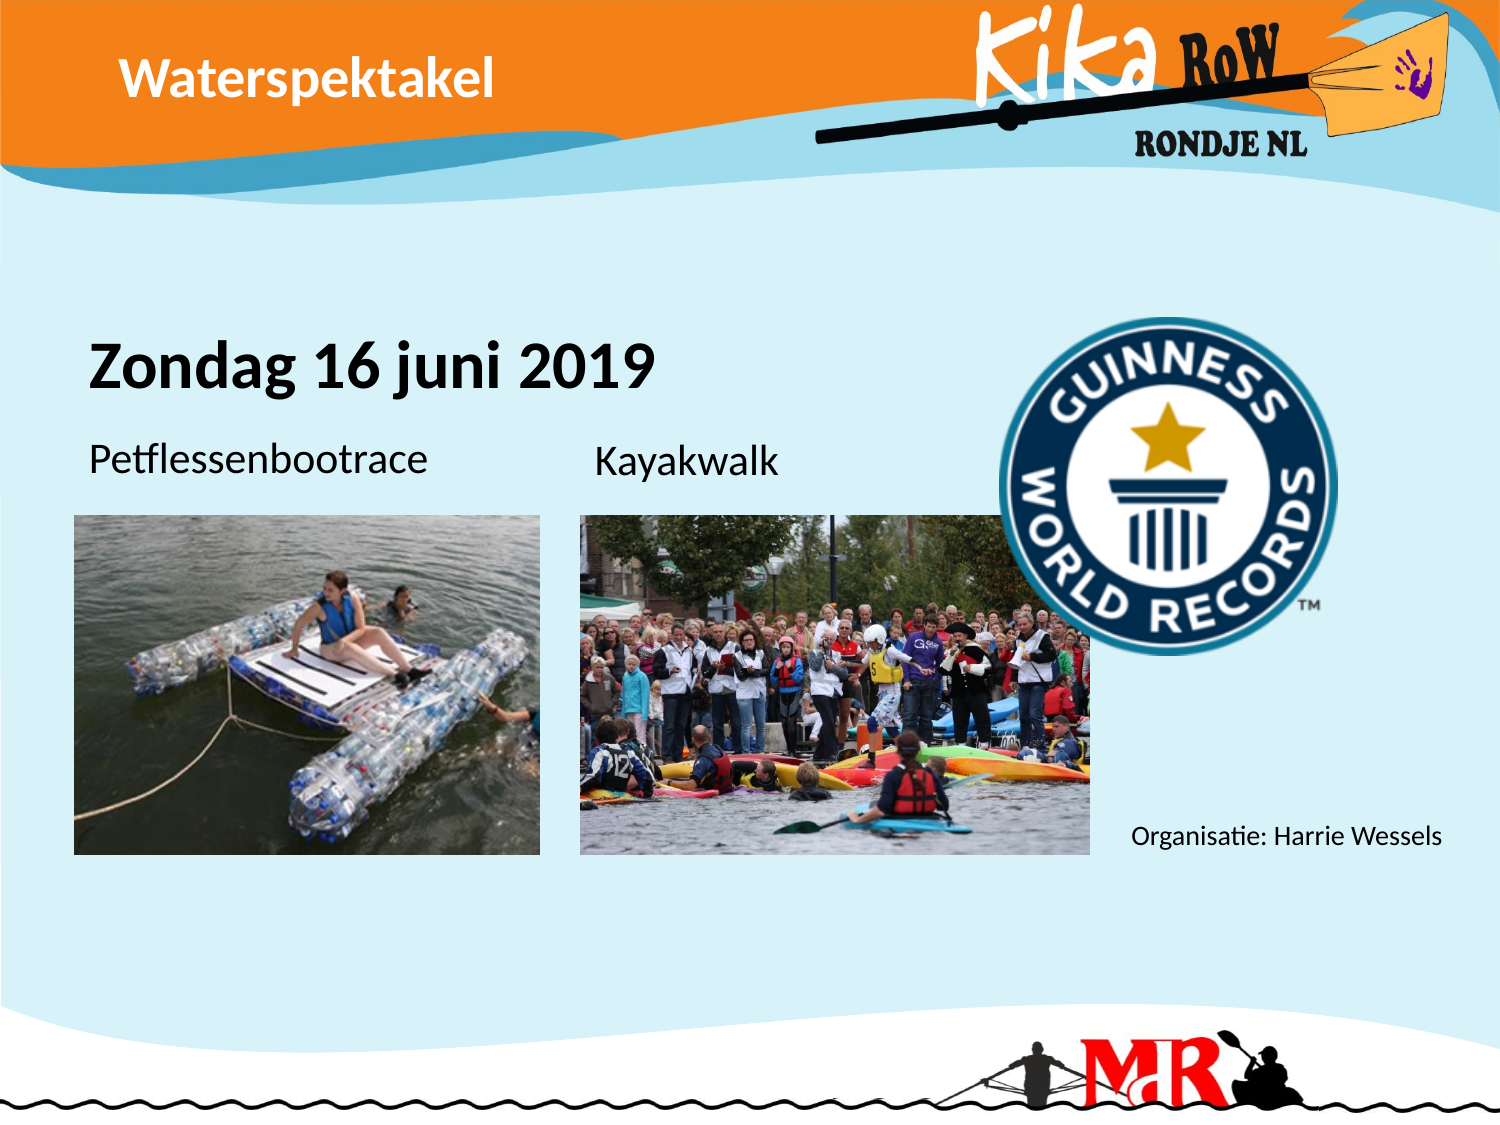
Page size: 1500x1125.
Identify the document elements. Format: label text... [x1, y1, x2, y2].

picture [580, 317, 1338, 855]
picture [0, 0, 1500, 266]
picture [74, 515, 540, 855]
text_box Petflessenbootrace [74, 421, 459, 490]
text_box Organisatie: Harrie Wessels [1116, 809, 1458, 858]
picture [0, 1030, 1500, 1122]
title Waterspektakel [103, 3, 1397, 155]
text_box Kayakwalk [580, 424, 813, 492]
list Zondag 16 juni 2019 [74, 321, 999, 411]
